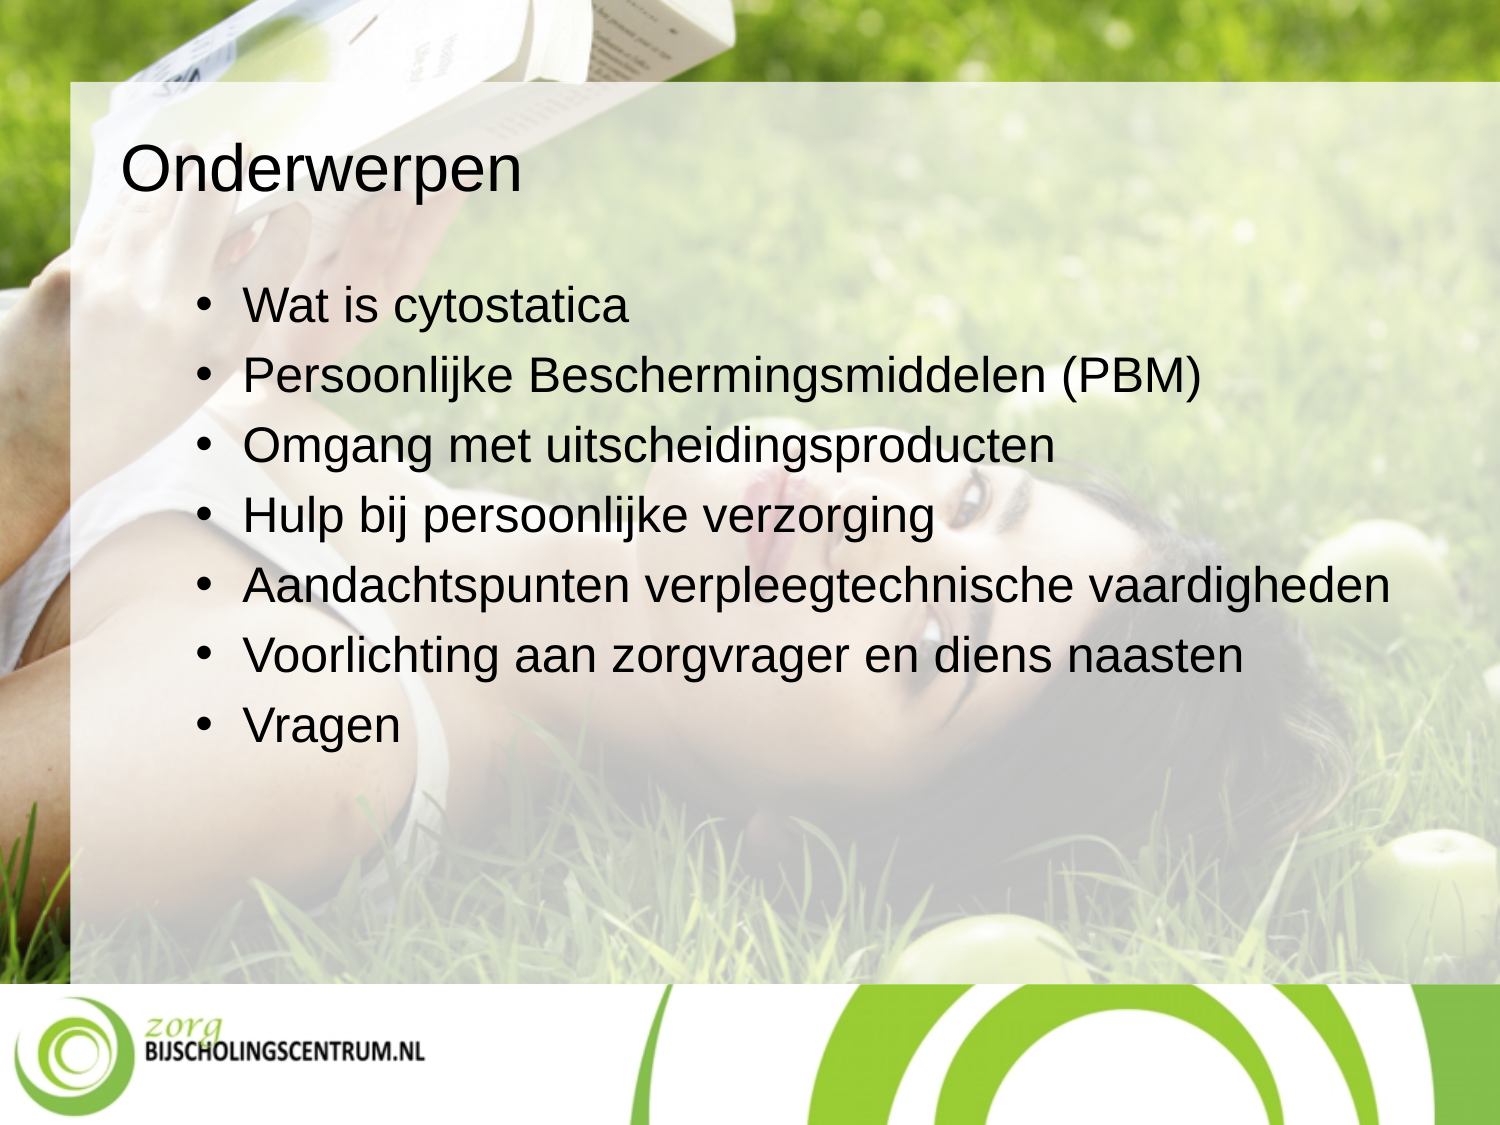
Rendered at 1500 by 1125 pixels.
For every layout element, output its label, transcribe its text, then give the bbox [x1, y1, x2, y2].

picture [0, 0, 1500, 1125]
list Onderwerpen Wat is cytostatica Persoonlijke Beschermingsmiddelen (PBM) Omgang met uitscheidingsproducten Hulp bij persoonlijke verzorging Aandachtspunten verpleegtechnische vaardigheden Voorlichting aan zorgvrager en diens naasten Vragen [105, 116, 1417, 973]
